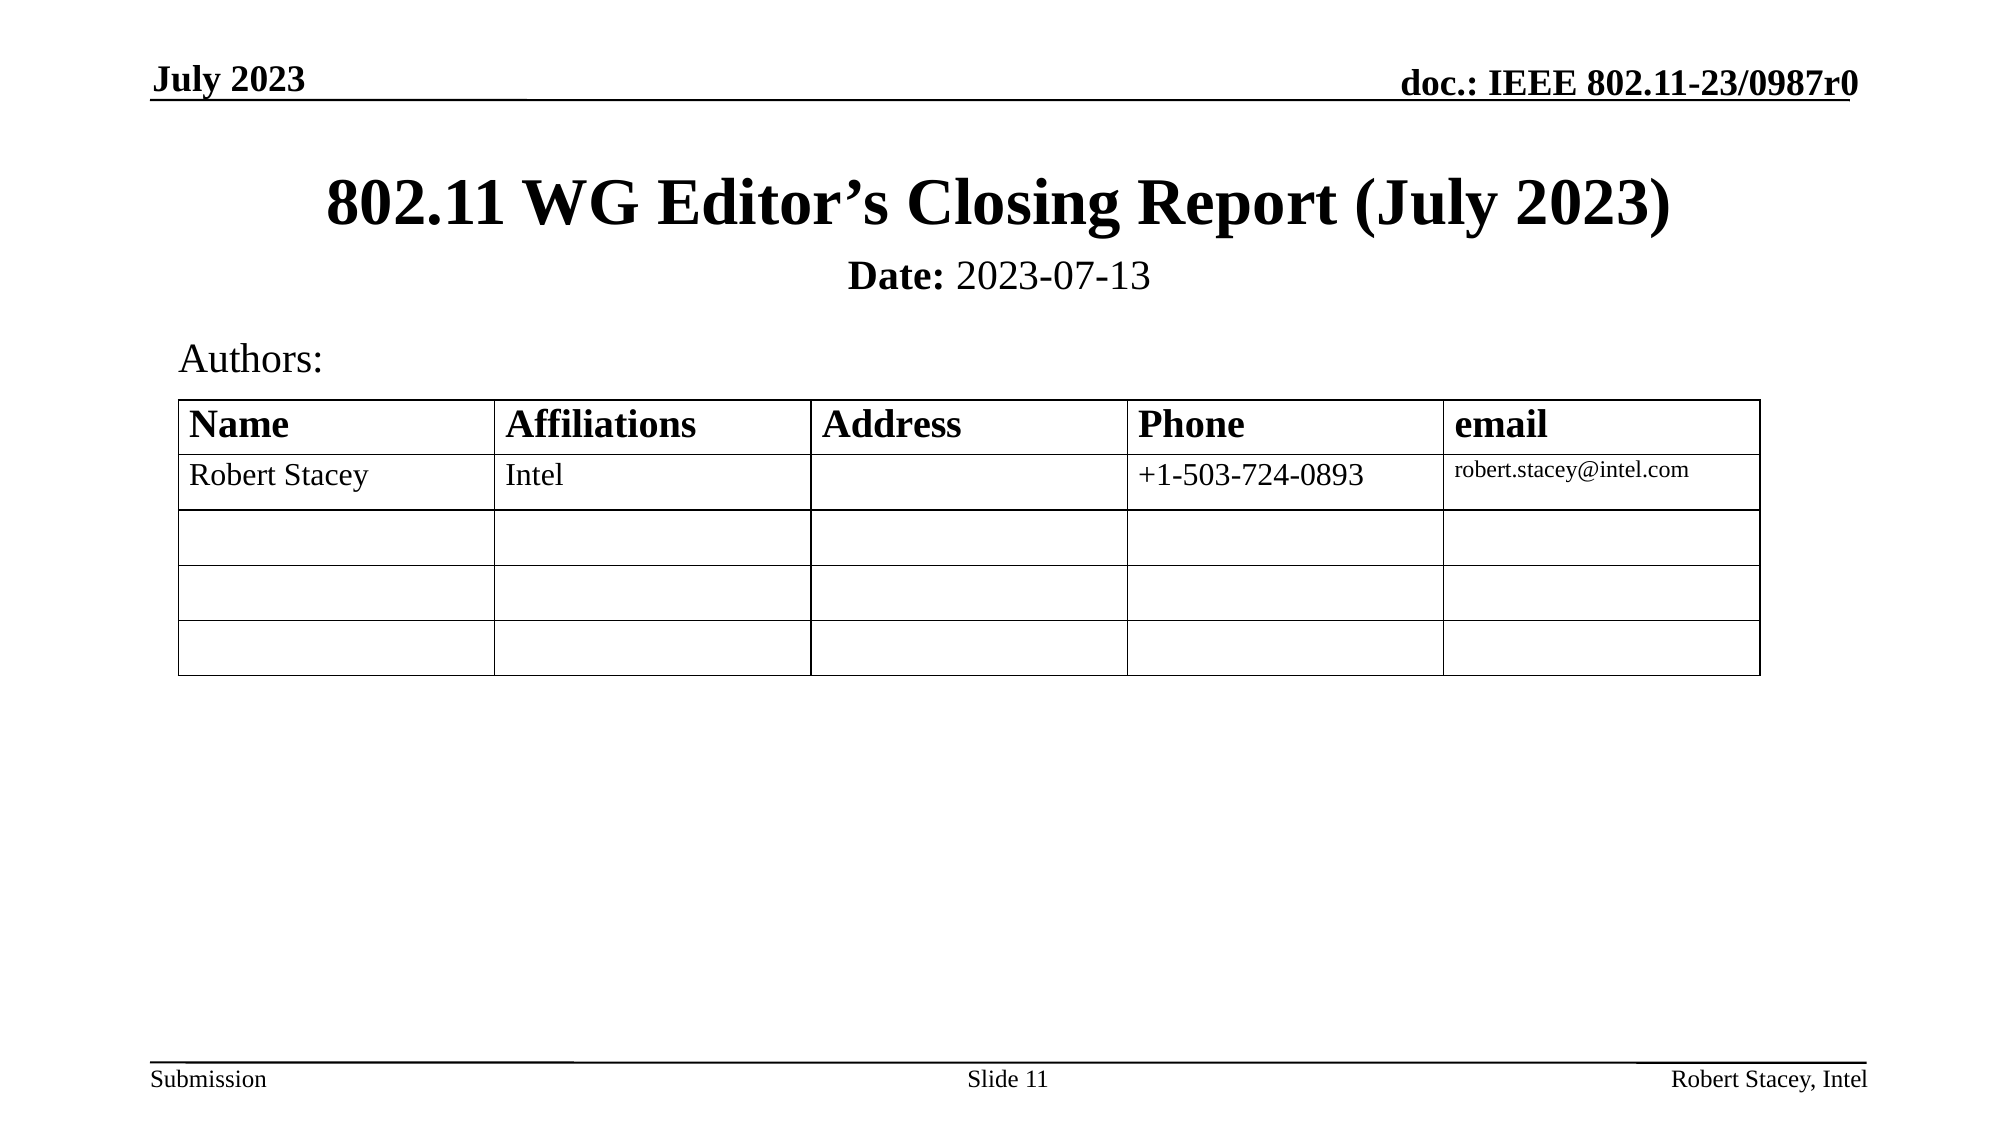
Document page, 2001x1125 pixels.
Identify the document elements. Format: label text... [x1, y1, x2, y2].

footer Robert Stacey, Intel [1171, 1061, 1869, 1093]
subtitle Date: 2023-07-13 [299, 239, 1701, 319]
slide_number Slide 11 [950, 1061, 1067, 1123]
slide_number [152, 54, 563, 100]
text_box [163, 399, 1809, 801]
title 802.11 WG Editor’s Closing Report (July 2023) [149, 76, 1851, 319]
text_box Authors: [162, 323, 401, 387]
